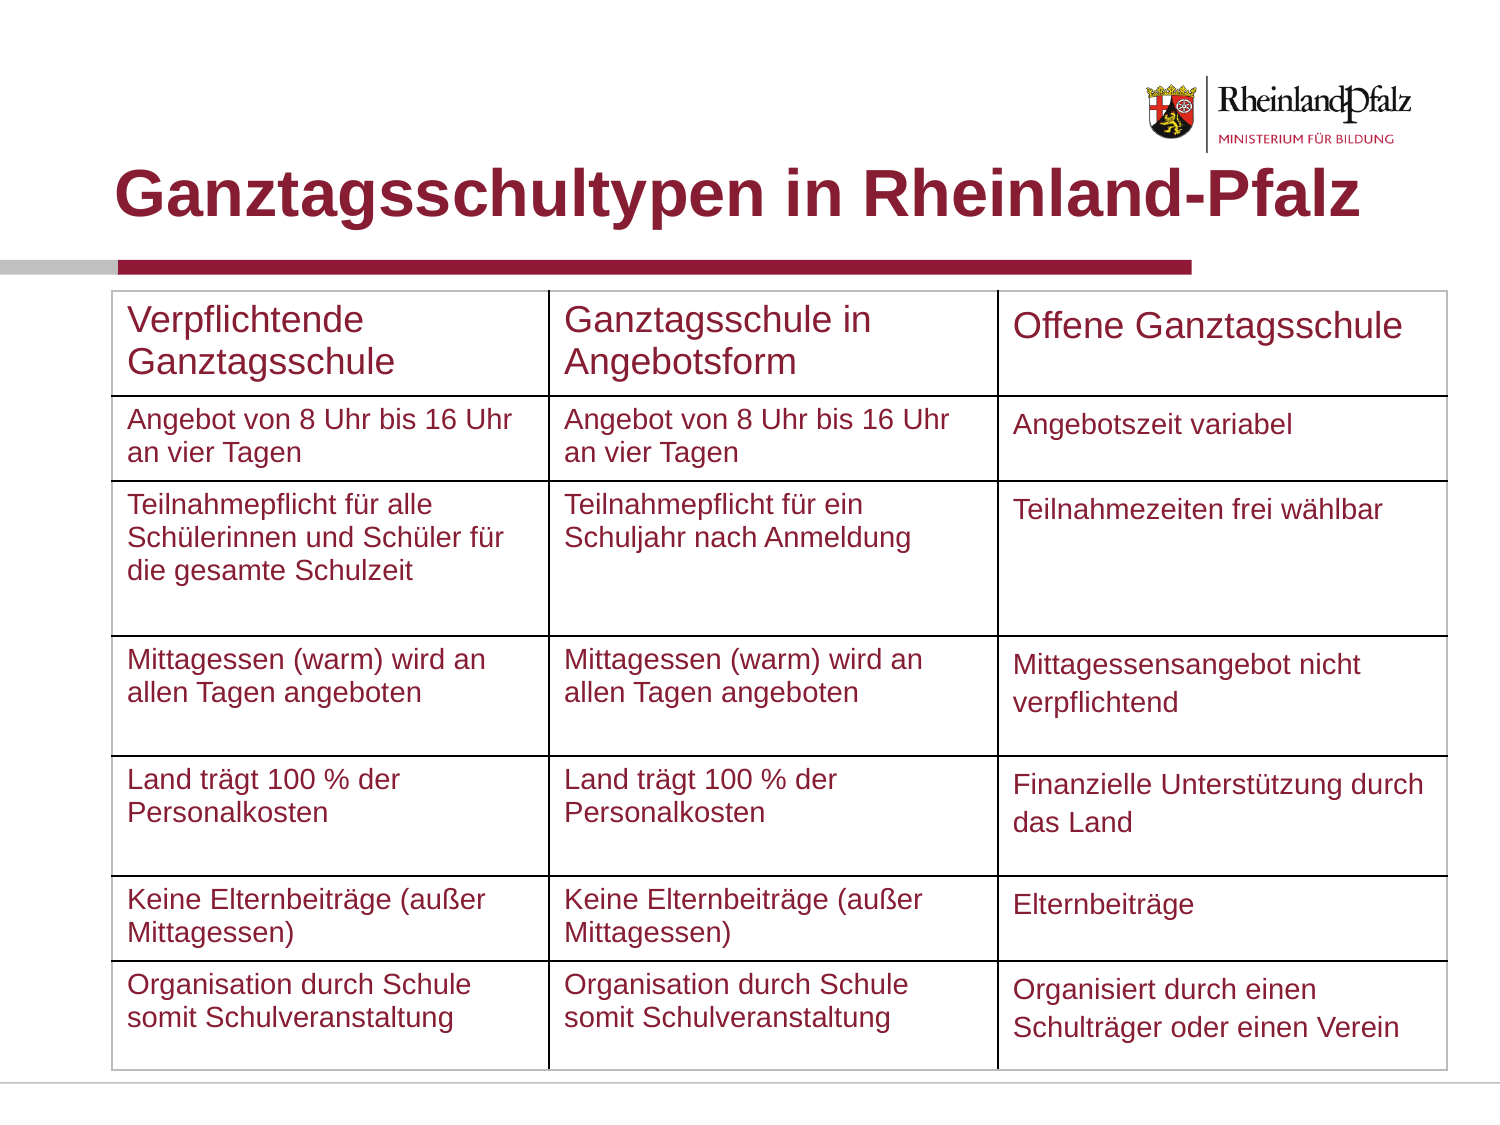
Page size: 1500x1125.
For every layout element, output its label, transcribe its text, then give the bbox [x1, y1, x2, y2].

table_cell Angebot von 8 Uhr bis 16 Uhr an vier Tagen [550, 397, 997, 480]
table_cell Keine Elternbeiträge (außer Mittagessen) [113, 877, 548, 960]
table_cell Organisation durch Schule somit Schulveranstaltung [550, 962, 997, 1069]
table_cell Finanzielle Unterstützung durch das Land [999, 757, 1446, 875]
text_box Ganztagsschultypen in Rheinland-Pfalz [100, 142, 1447, 238]
table_header Ganztagsschule in Angebotsform [550, 292, 997, 395]
table_header Offene Ganztagsschule [999, 292, 1446, 395]
table_cell Teilnahmezeiten frei wählbar [999, 482, 1446, 635]
table_cell Teilnahmepflicht für ein Schuljahr nach Anmeldung [550, 482, 997, 635]
table_cell Land trägt 100 % der Personalkosten [113, 757, 548, 875]
table_cell Organisation durch Schule somit Schulveranstaltung [113, 962, 548, 1069]
table_header Verpflichtende Ganztagsschule [113, 292, 548, 395]
table_cell Organisiert durch einen Schulträger oder einen Verein [999, 962, 1446, 1069]
table_cell Mittagessensangebot nicht verpflichtend [999, 637, 1446, 755]
table_cell Keine Elternbeiträge (außer Mittagessen) [550, 877, 997, 960]
table_cell Land trägt 100 % der Personalkosten [550, 757, 997, 875]
table_cell Elternbeiträge [999, 877, 1446, 960]
table_cell Mittagessen (warm) wird an allen Tagen angeboten [550, 637, 997, 755]
table_cell Angebot von 8 Uhr bis 16 Uhr an vier Tagen [113, 397, 548, 480]
table_cell Mittagessen (warm) wird an allen Tagen angeboten [113, 637, 548, 755]
table_cell Teilnahmepflicht für alle Schülerinnen und Schüler für die gesamte Schulzeit [113, 482, 548, 635]
table_cell Angebotszeit variabel [999, 397, 1446, 480]
picture [1064, 13, 1495, 213]
